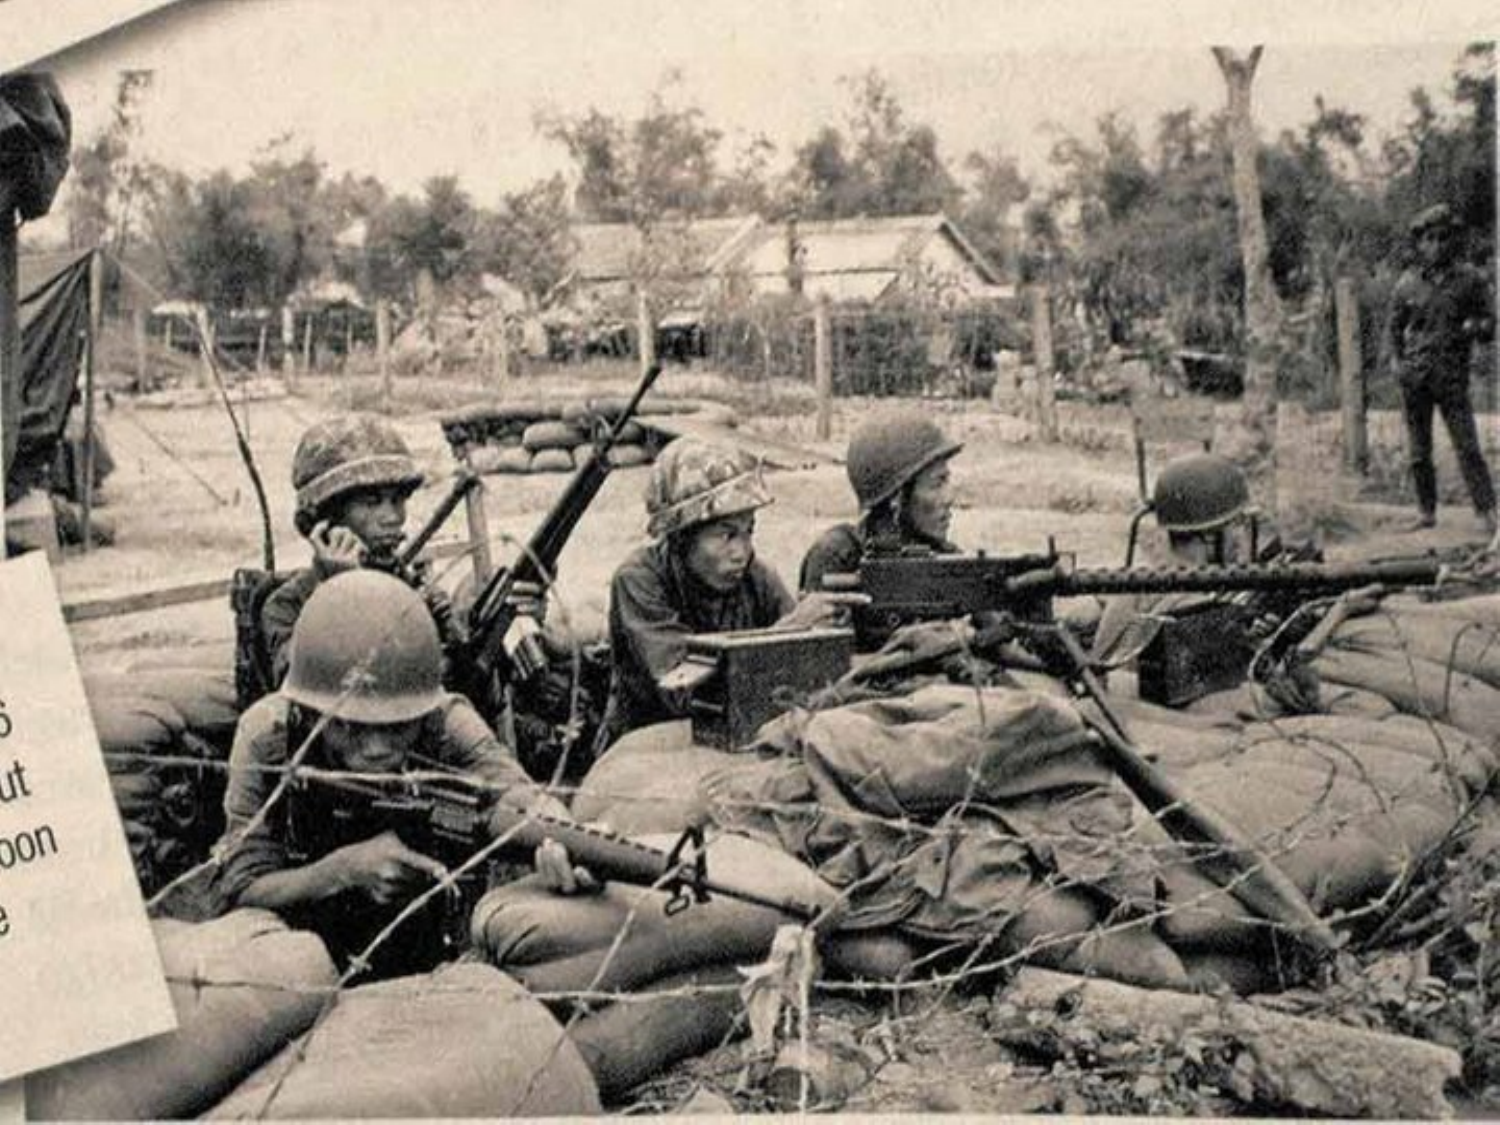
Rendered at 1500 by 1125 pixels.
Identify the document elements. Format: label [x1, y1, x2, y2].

list [0, 0, 1500, 1125]
